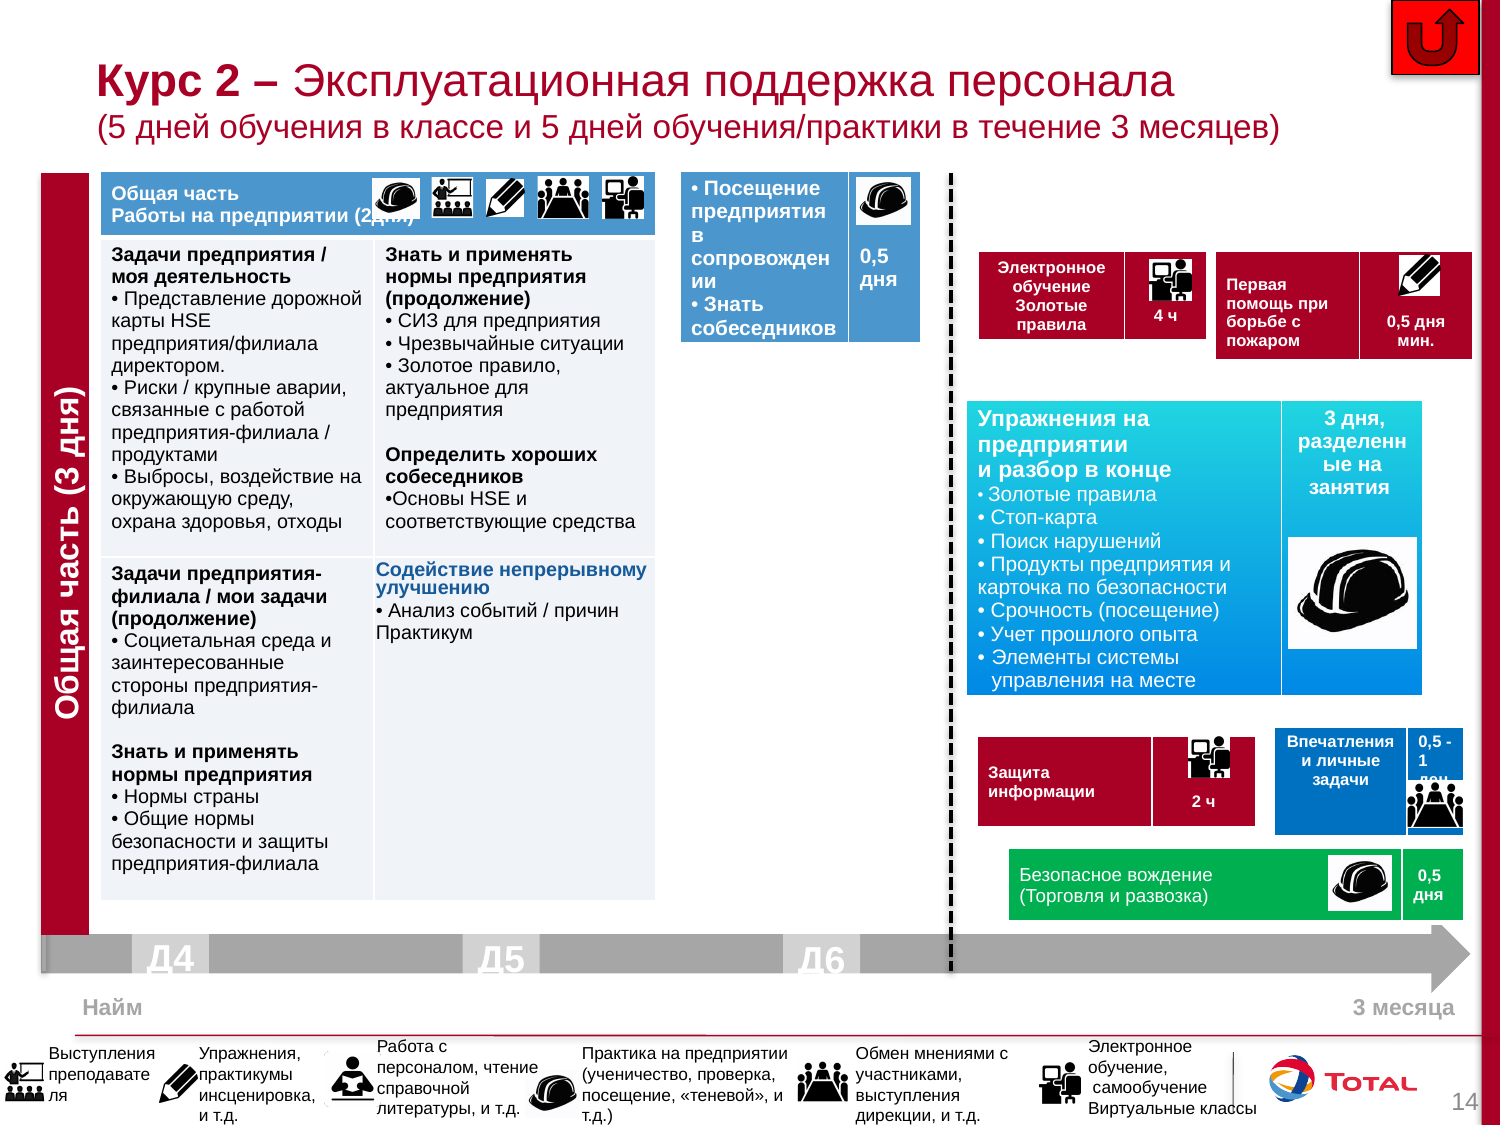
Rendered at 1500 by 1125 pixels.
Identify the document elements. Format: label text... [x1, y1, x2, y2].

picture [1327, 855, 1392, 911]
text_box Работа с персоналом, чтение справочной литературы, и т.д. [362, 1027, 563, 1125]
table_cell Знать и применять нормы предприятия (продолжение) СИЗ для предприятия Чрезвычайные ситуации Золотое правило, актуальное для предприятия Определить хороших собеседников Основы HSE и соответствующие средства [375, 240, 655, 556]
picture [855, 177, 911, 225]
picture [431, 177, 474, 219]
picture [3, 1061, 46, 1103]
text_box [540, 932, 783, 976]
text_box Д6 [783, 928, 861, 989]
text_box [209, 932, 462, 976]
text_box Выступления преподавателя [33, 1035, 171, 1112]
text_box Найм [67, 985, 158, 1028]
text_box Электронное обучение, самообучение Виртуальные классы [1073, 1027, 1275, 1125]
table_header Упражнения на предприятии и разбор в конце Золотые правила Стоп-карта Поиск нарушений Продукты предприятия и карточка по безопасности Срочность (посещение) Учет прошлого опыта Элементы системы управления на месте [967, 401, 1281, 695]
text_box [976, 736, 1256, 829]
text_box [978, 250, 1208, 343]
picture [796, 1059, 849, 1103]
slide_number 14 [1375, 1070, 1495, 1125]
picture [1275, 1045, 1426, 1112]
table_header 0,5 дня [1403, 849, 1463, 920]
text_box Упражнения, практикумы инсценировка, и т.д. [184, 1034, 341, 1125]
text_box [1214, 250, 1474, 363]
text_box Обмен мнениями с участниками, выступления дирекции, и т.д. [840, 1034, 1042, 1125]
picture [525, 1070, 581, 1118]
picture [372, 178, 420, 220]
table_header Общая часть Работы на предприятии (2дня) [101, 172, 655, 235]
text_box [1391, 0, 1480, 75]
table_header 3 дня, разделенные на занятия [1282, 401, 1422, 695]
table_cell Задачи предприятия-филиала / мои задачи (продолжение) Социетальная среда и заинтересованные стороны предприятия-филиала Знать и применять нормы предприятия Нормы страны Общие нормы безопасности и защиты предприятия-филиала [101, 558, 373, 900]
text_box [861, 932, 945, 976]
text_box 3 месяца [1338, 985, 1470, 1028]
picture [601, 176, 644, 219]
table_cell Содействие непрерывному улучшению Анализ событий / причин Практикум [375, 558, 655, 900]
table_cell Задачи предприятия / моя деятельность Представление дорожной карты HSE предприятия/филиала директором. Риски / крупные аварии, связанные с работой предприятия-филиала / продуктами Выбросы, воздействие на окружающую среду, охрана здоровья, отходы [101, 240, 373, 556]
text_box Общая часть (3 дня) [39, 171, 91, 937]
text_box [50, 932, 131, 976]
text_box Д5 [462, 927, 540, 987]
text_box Практика на предприятии (ученичество, проверка, посещение, «теневой», и т.д.) [567, 1034, 810, 1125]
picture [1038, 1062, 1081, 1104]
table_header Безопасное вождение (Торговля и развозка) [1009, 849, 1401, 920]
picture [324, 1051, 381, 1108]
table_header Посещение предприятия в сопровождении Знать собеседников [681, 172, 848, 342]
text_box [1274, 726, 1464, 839]
picture [485, 178, 525, 217]
picture [1288, 538, 1418, 650]
table_header 0,5 дня [849, 172, 920, 342]
text_box Д4 [131, 927, 209, 987]
picture [537, 176, 590, 220]
picture [159, 1064, 198, 1103]
text_box [958, 925, 1471, 985]
title Курс 2 – Эксплуатационная поддержка персонала (5 дней обучения в классе и 5 дней обучения/практики в течение 3 месяцев) [81, 42, 1480, 147]
